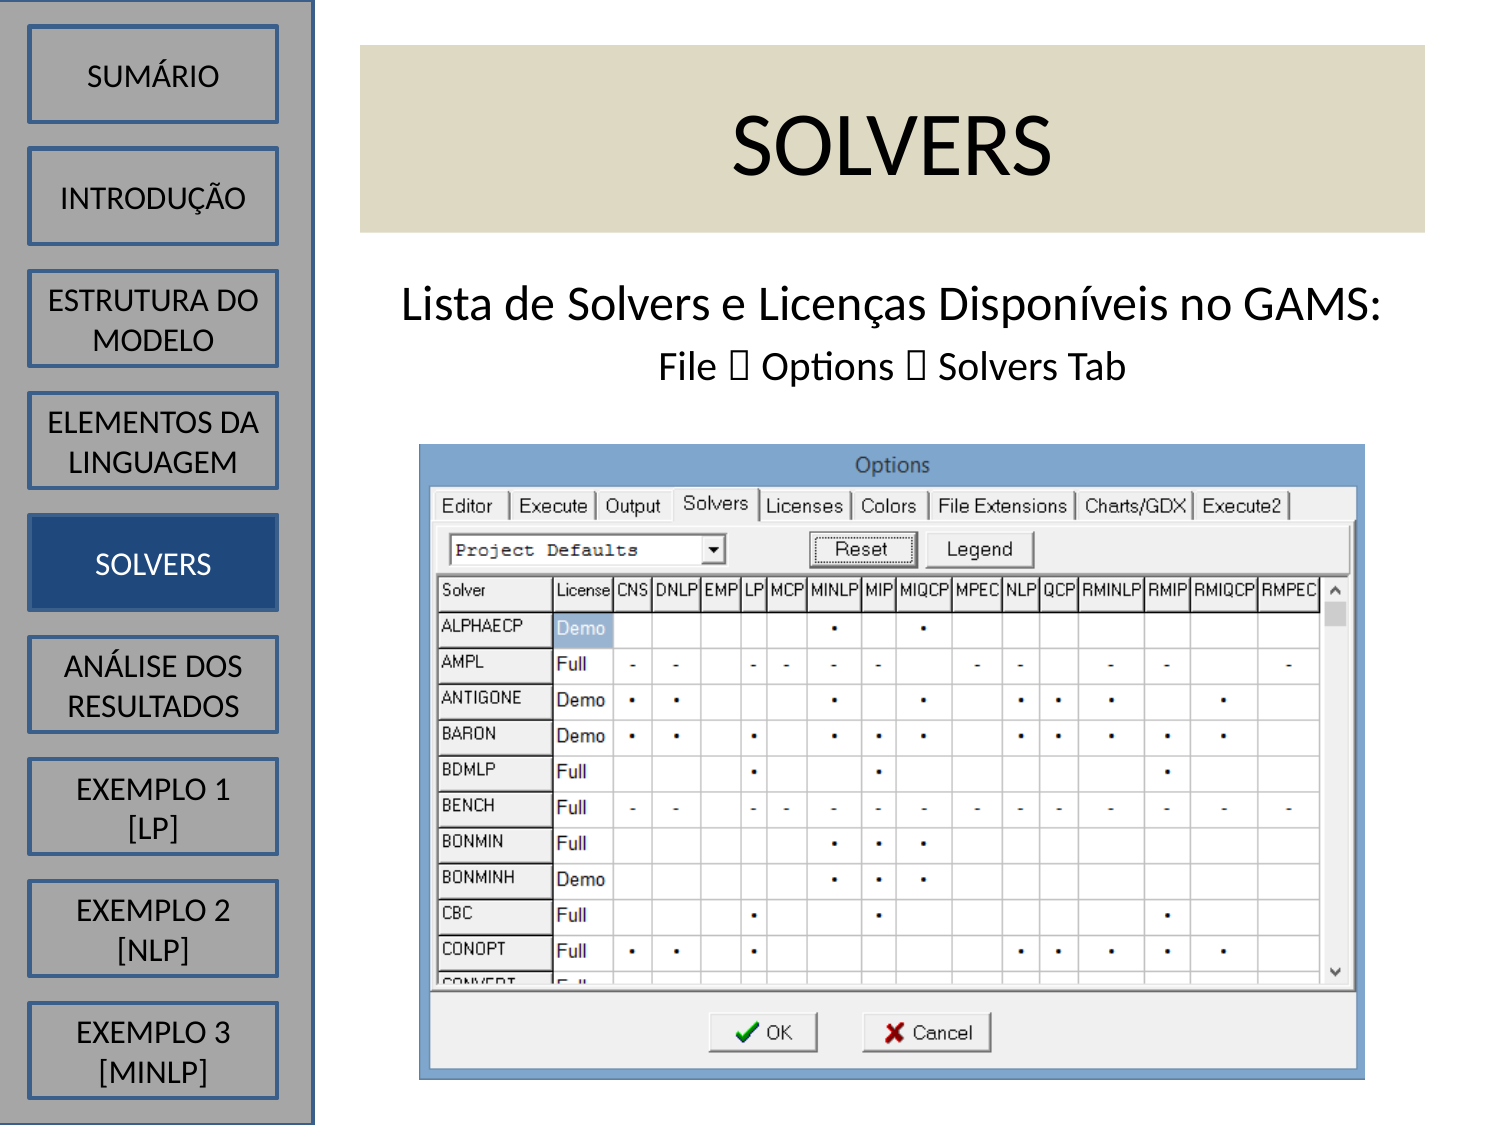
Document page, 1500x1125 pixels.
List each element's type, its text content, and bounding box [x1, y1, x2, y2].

text_box INTRODUÇÃO [27, 146, 279, 246]
text_box SUMÁRIO [27, 24, 279, 124]
text_box [0, 0, 315, 1125]
text_box SOLVERS [27, 513, 279, 612]
list Lista de Solvers e Licenças Disponíveis no GAMS: File  Options  Solvers Tab [360, 262, 1425, 1005]
text_box ELEMENTOS DA LINGUAGEM [27, 391, 279, 490]
text_box EXEMPLO 1 [LP] [27, 757, 279, 856]
picture [418, 444, 1365, 1080]
title SOLVERS [360, 45, 1425, 233]
text_box EXEMPLO 2 [NLP] [27, 879, 279, 978]
text_box ANÁLISE DOS RESULTADOS [27, 635, 279, 734]
text_box EXEMPLO 3 [MINLP] [27, 1001, 279, 1100]
text_box ESTRUTURA DO MODELO [27, 269, 279, 368]
